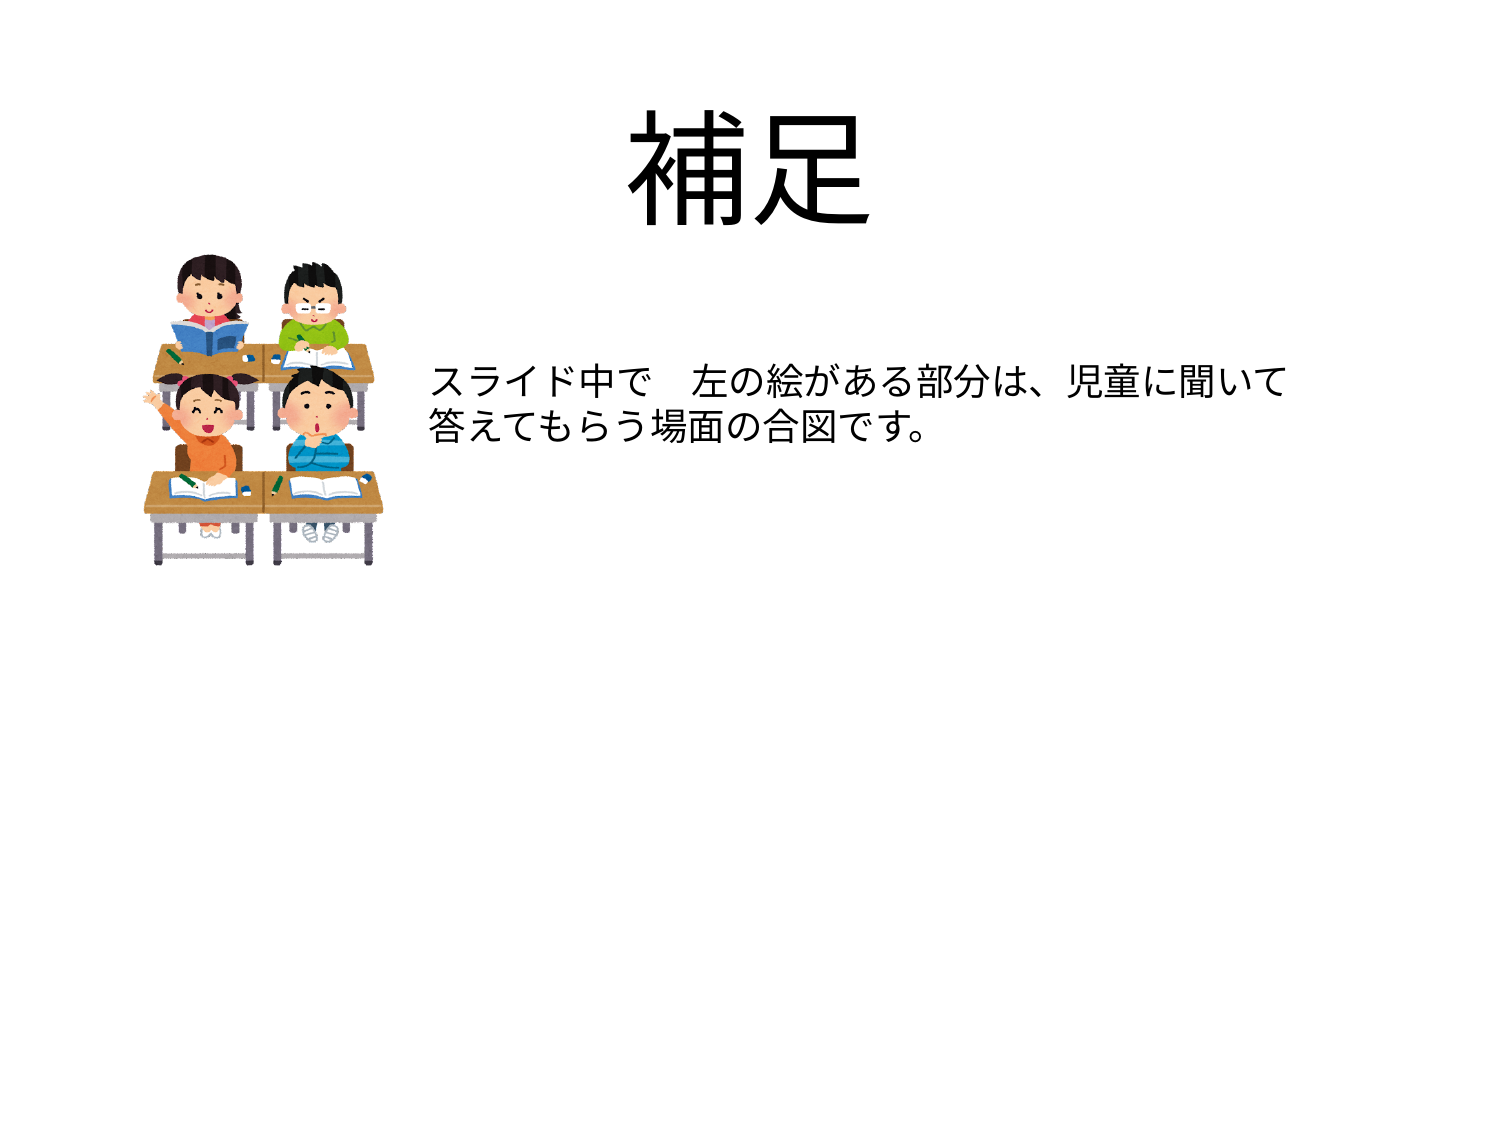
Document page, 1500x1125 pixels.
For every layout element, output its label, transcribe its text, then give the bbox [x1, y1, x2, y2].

title 補足 [112, 96, 1388, 250]
text_box スライド中で 左の絵がある部分は、児童に聞いて 答えてもらう場面の合図です。 [417, 350, 1305, 456]
picture [112, 249, 417, 574]
